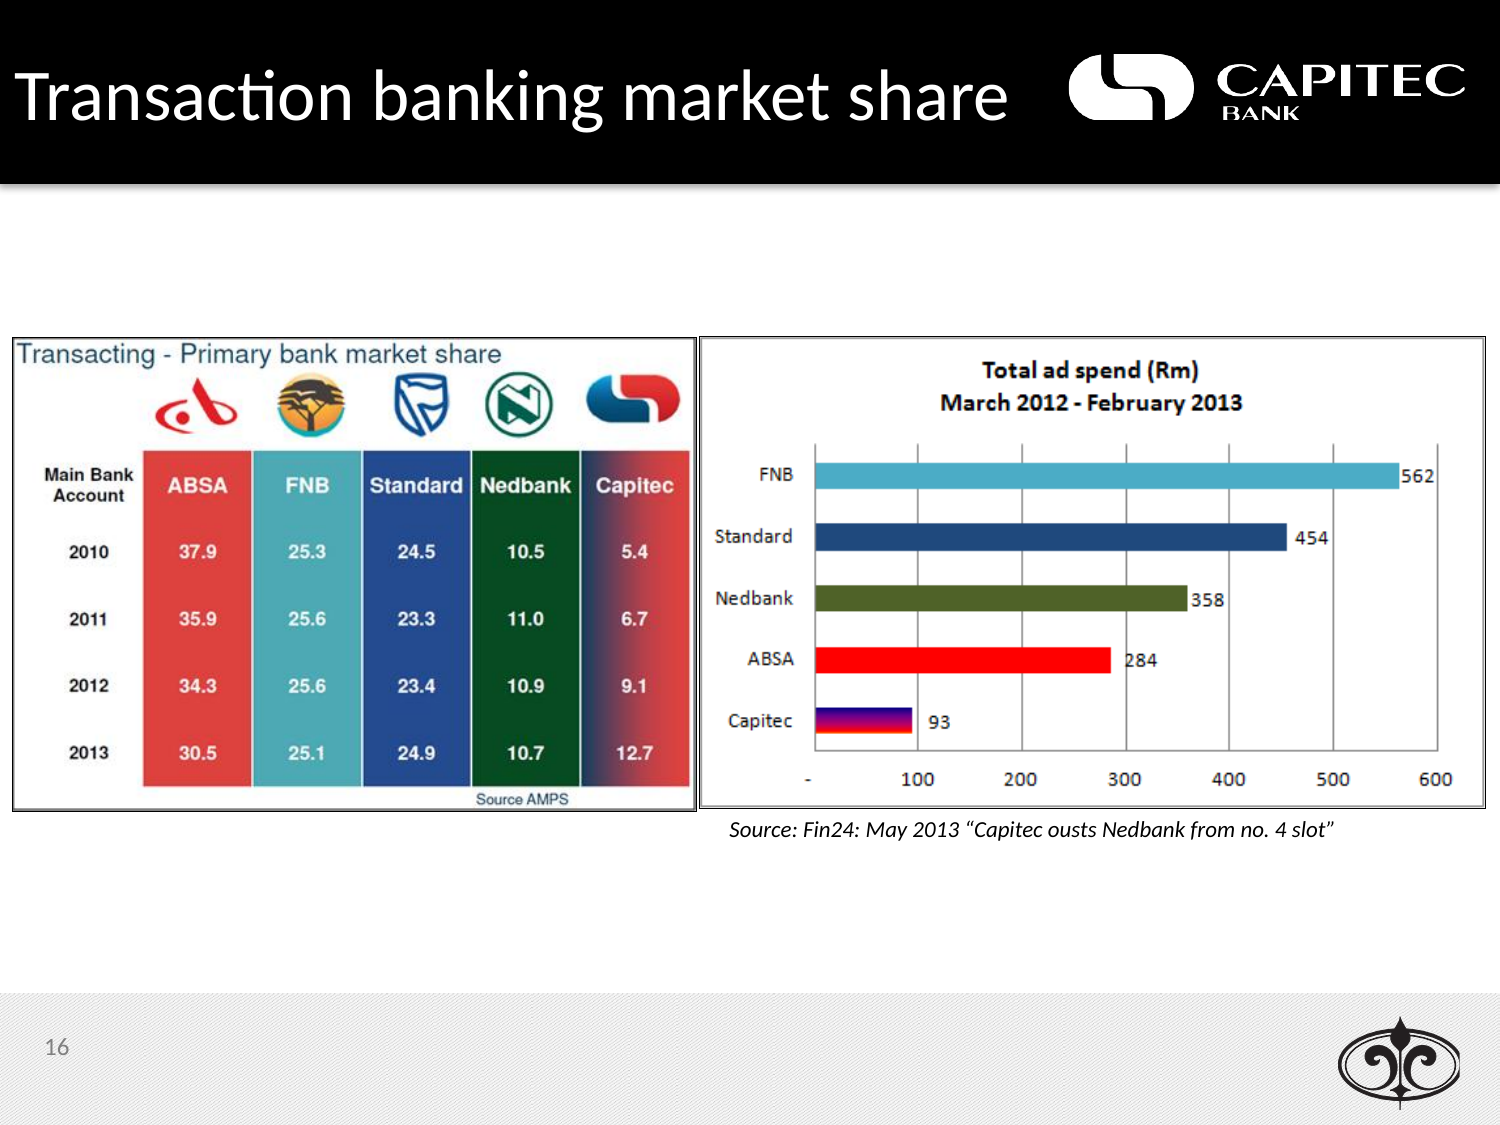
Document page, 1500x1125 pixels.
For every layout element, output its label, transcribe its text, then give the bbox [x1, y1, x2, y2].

picture [0, 993, 1500, 1125]
text_box Source: Fin24: May 2013 “Capitec ousts Nedbank from no. 4 slot” [714, 817, 1396, 850]
picture [699, 336, 1486, 809]
text_box Transaction banking market share [0, 0, 1500, 184]
picture [1068, 54, 1465, 120]
picture [12, 337, 697, 811]
